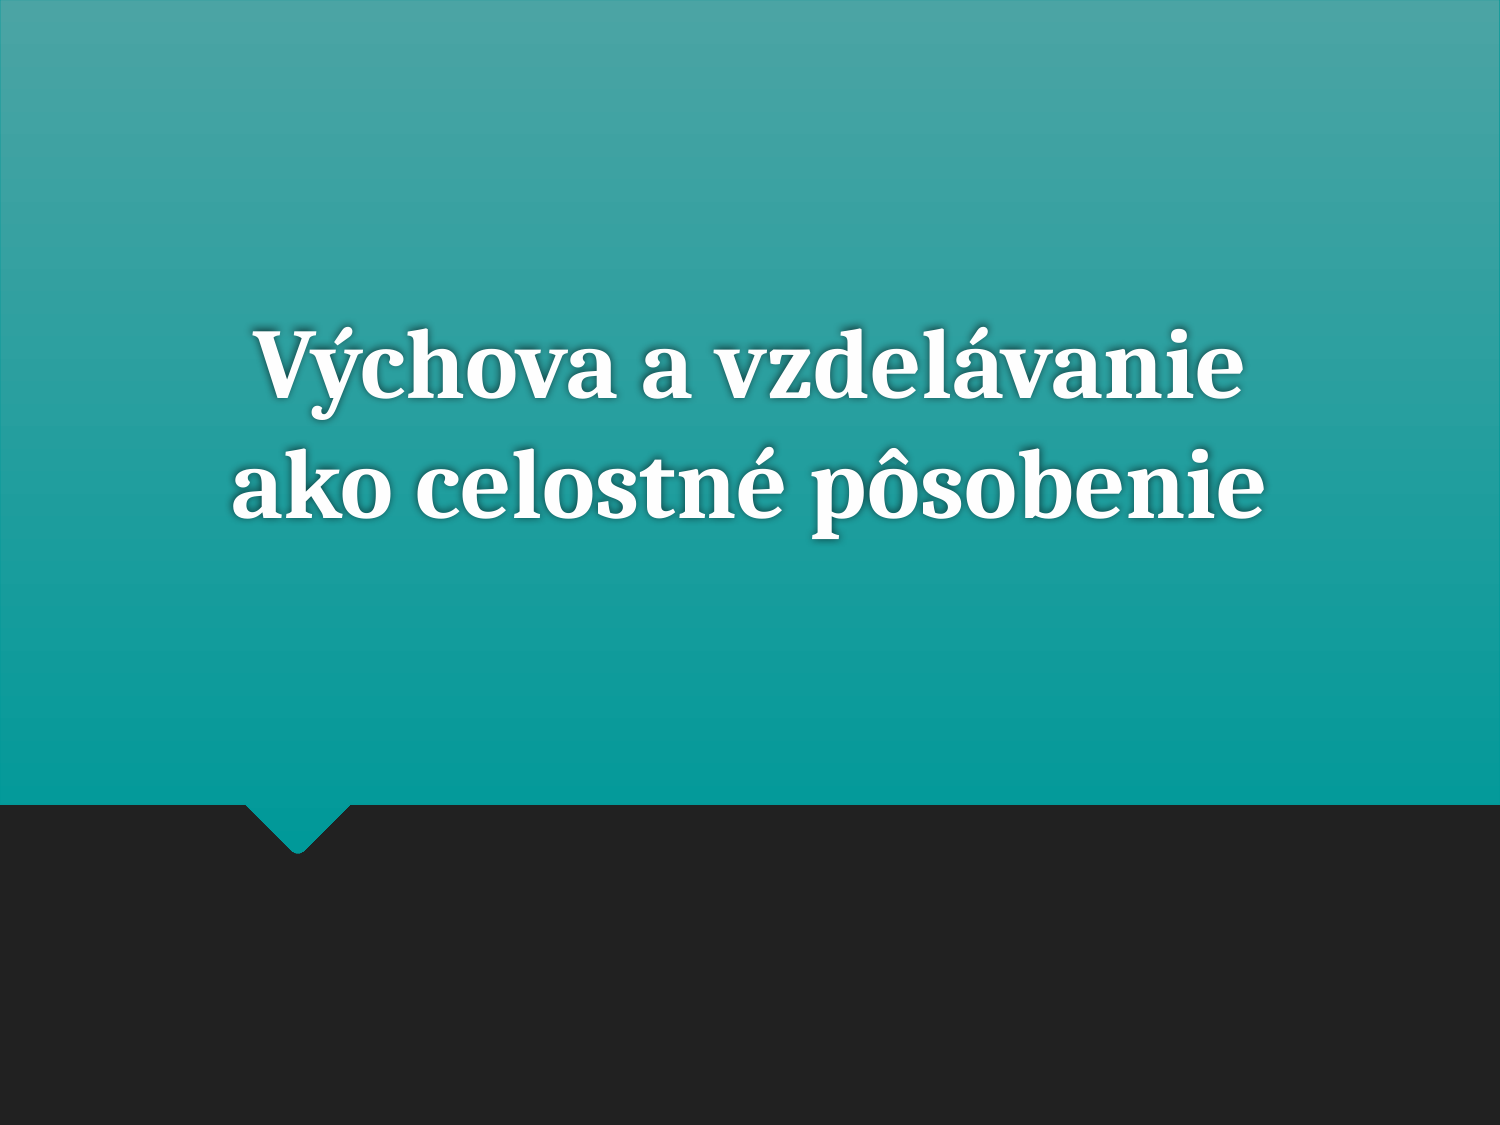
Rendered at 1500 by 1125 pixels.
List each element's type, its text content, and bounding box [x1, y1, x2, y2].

title Výchova a vzdelávanie ako celostné pôsobenie [0, 290, 1500, 737]
